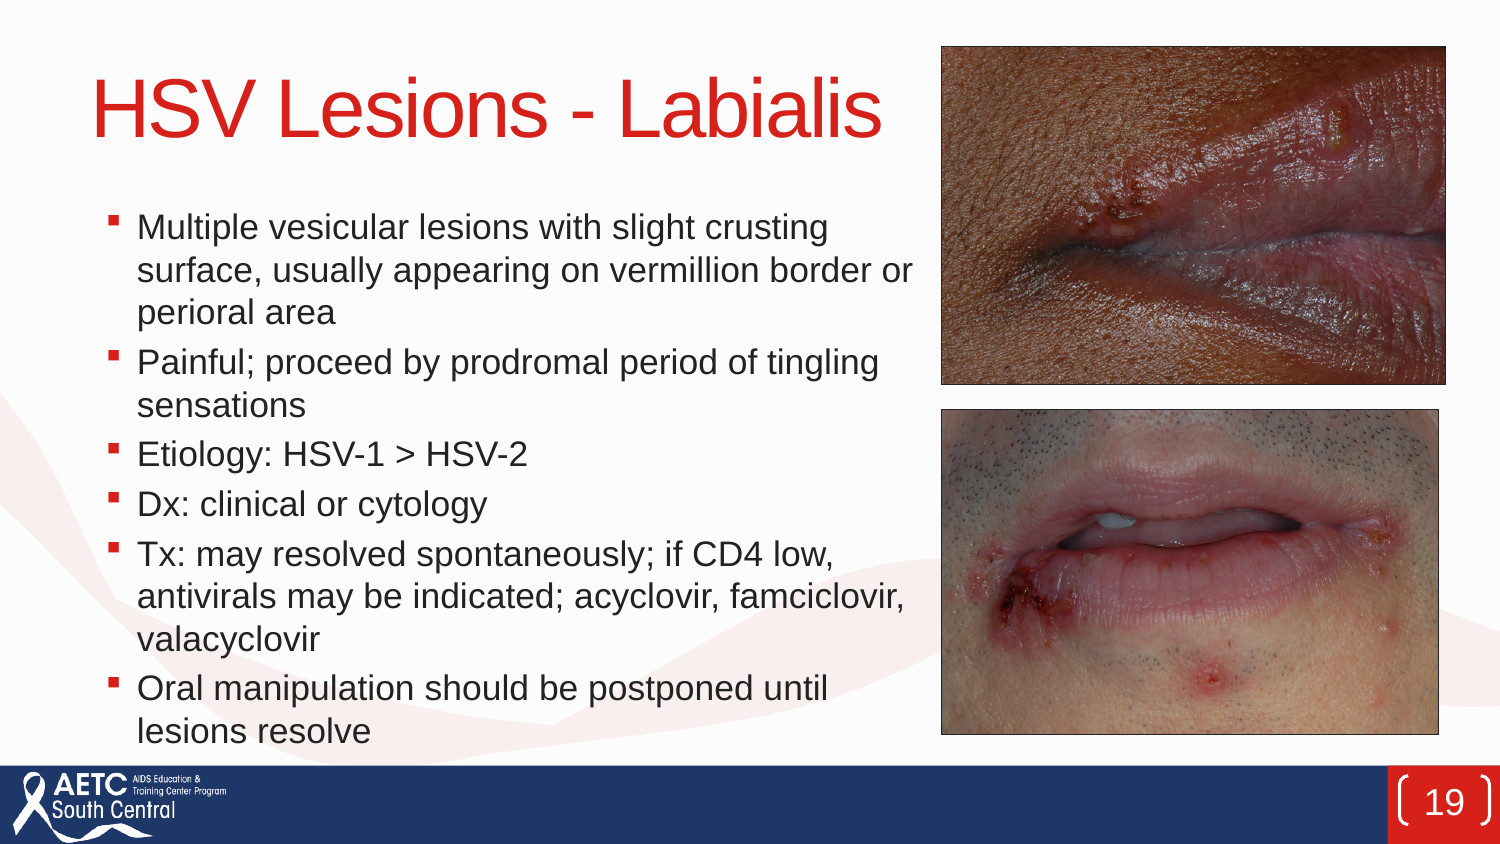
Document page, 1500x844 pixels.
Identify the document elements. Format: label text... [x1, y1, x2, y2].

picture [12, 770, 227, 844]
picture [940, 409, 1440, 735]
list Multiple vesicular lesions with slight crusting surface, usually appearing on vermillion border or perioral area Painful; proceed by prodromal period of tingling sensations Etiology: HSV-1 > HSV-2 Dx: clinical or cytology Tx: may resolved spontaneously; if CD4 low, antivirals may be indicated; acyclovir, famciclovir, valacyclovir Oral manipulation should be postponed until lesions resolve [75, 196, 963, 760]
slide_number 19 [1397, 774, 1492, 827]
title HSV Lesions - Labialis [75, 33, 1440, 175]
picture [940, 46, 1447, 385]
